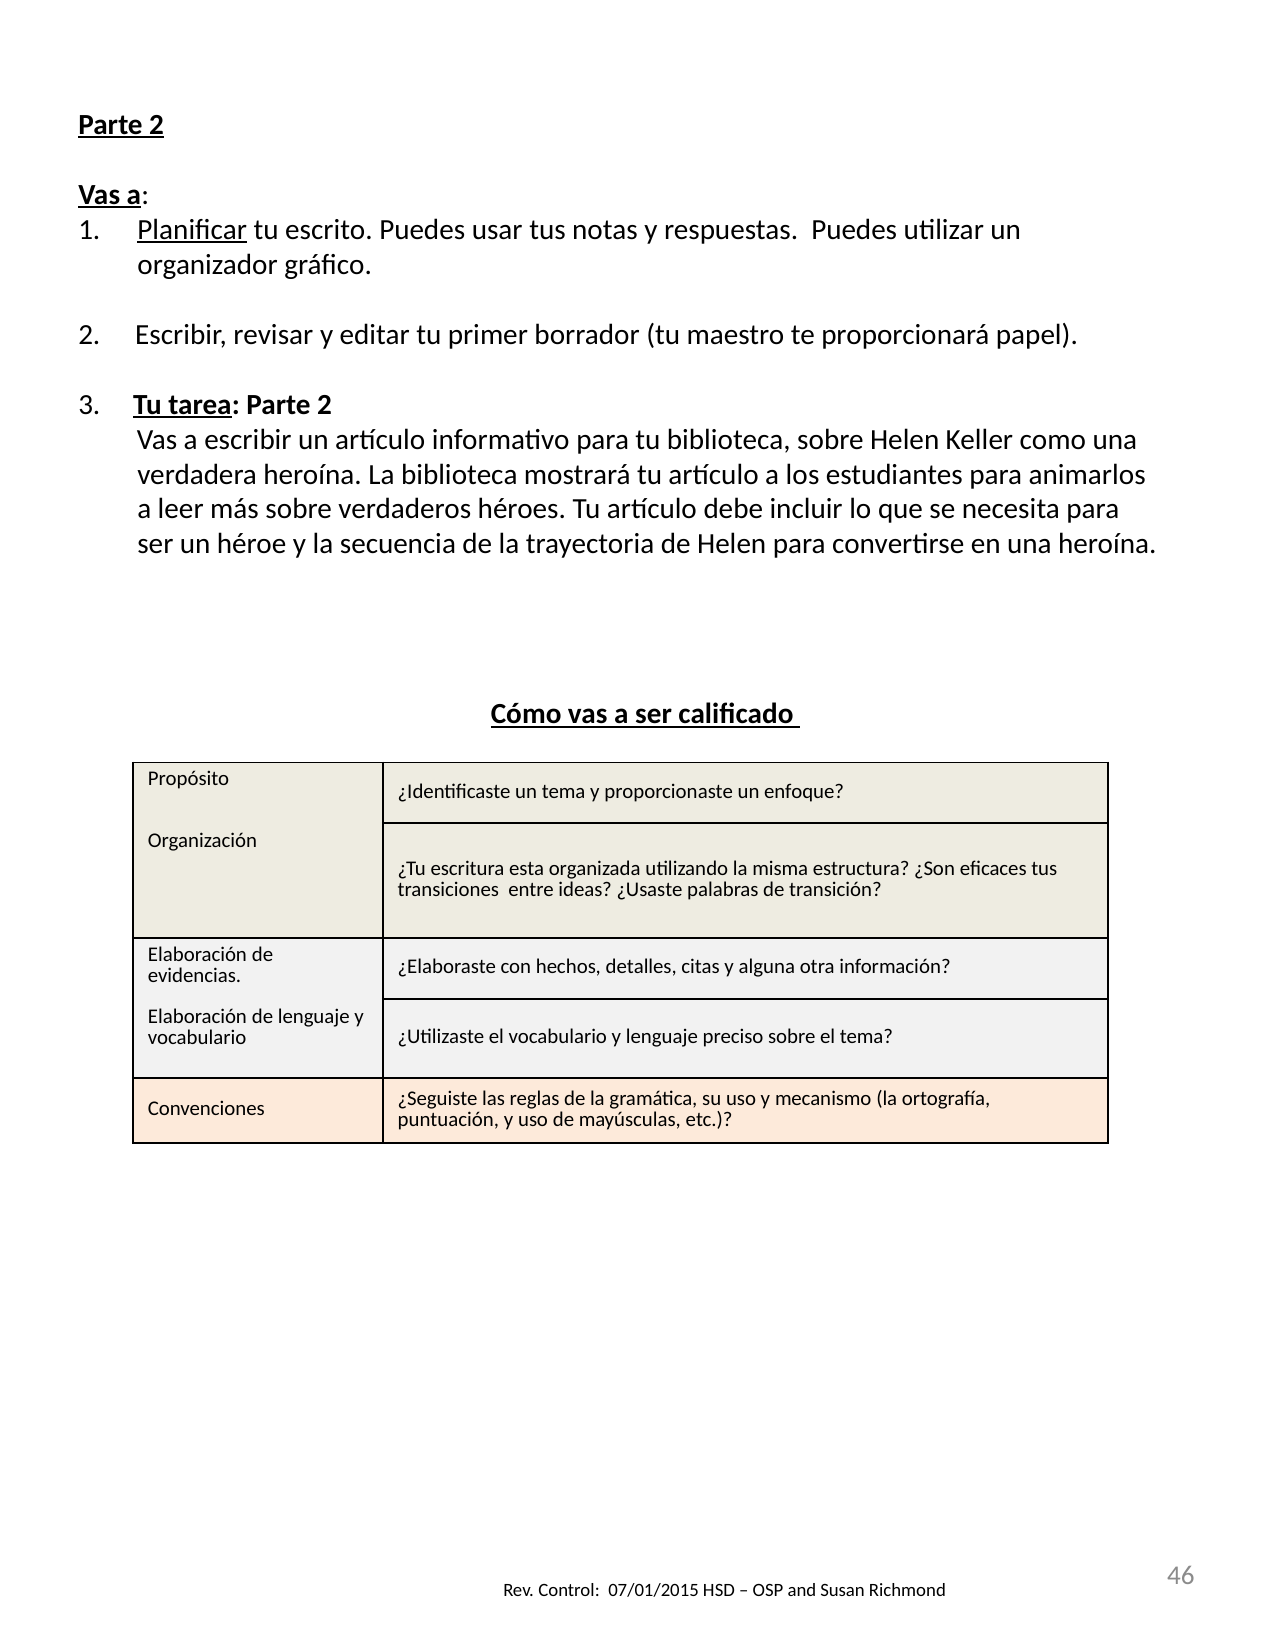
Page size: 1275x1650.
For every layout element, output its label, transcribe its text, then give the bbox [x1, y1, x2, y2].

text_box Cómo vas a ser calificado [476, 687, 816, 738]
table_cell ¿Seguiste las reglas de la gramática, su uso y mecanismo (la ortografía, puntuación, y uso de mayúsculas, etc.)? [384, 1079, 1107, 1142]
table_cell ¿Utilizaste el vocabulario y lenguaje preciso sobre el tema? [384, 1000, 1107, 1077]
table_cell Elaboración de evidencias. Elaboración de lenguaje y vocabulario [134, 939, 382, 1077]
table_cell Convenciones [134, 1079, 382, 1142]
table_header Propósito Organización [134, 763, 382, 937]
table_cell ¿Elaboraste con hechos, detalles, citas y alguna otra información? [384, 939, 1107, 998]
slide_number 46 [913, 1529, 1212, 1618]
text_box Parte 2 Vas a: Planificar tu escrito. Puedes usar tus notas y respuestas. Puedes utilizar un organizador gráfico. Escribir, revisar y editar tu primer borrador (tu maestro te proporcionará papel). 3. Tu tarea: Parte 2 Vas a escribir un artículo informativo para tu biblioteca, sobre Helen Keller como una verdadera heroína. La biblioteca mostrará tu artículo a los estudiantes para animarlos a leer más sobre verdaderos héroes. Tu artículo debe incluir lo que se necesita para ser un héroe y la secuencia de la trayectoria de Helen para convertirse en una heroína. [62, 62, 1179, 603]
table_header ¿Identificaste un tema y proporcionaste un enfoque? [384, 763, 1107, 822]
table_cell ¿Tu escritura esta organizada utilizando la misma estructura? ¿Son eficaces tus transiciones entre ideas? ¿Usaste palabras de transición? [384, 824, 1107, 937]
